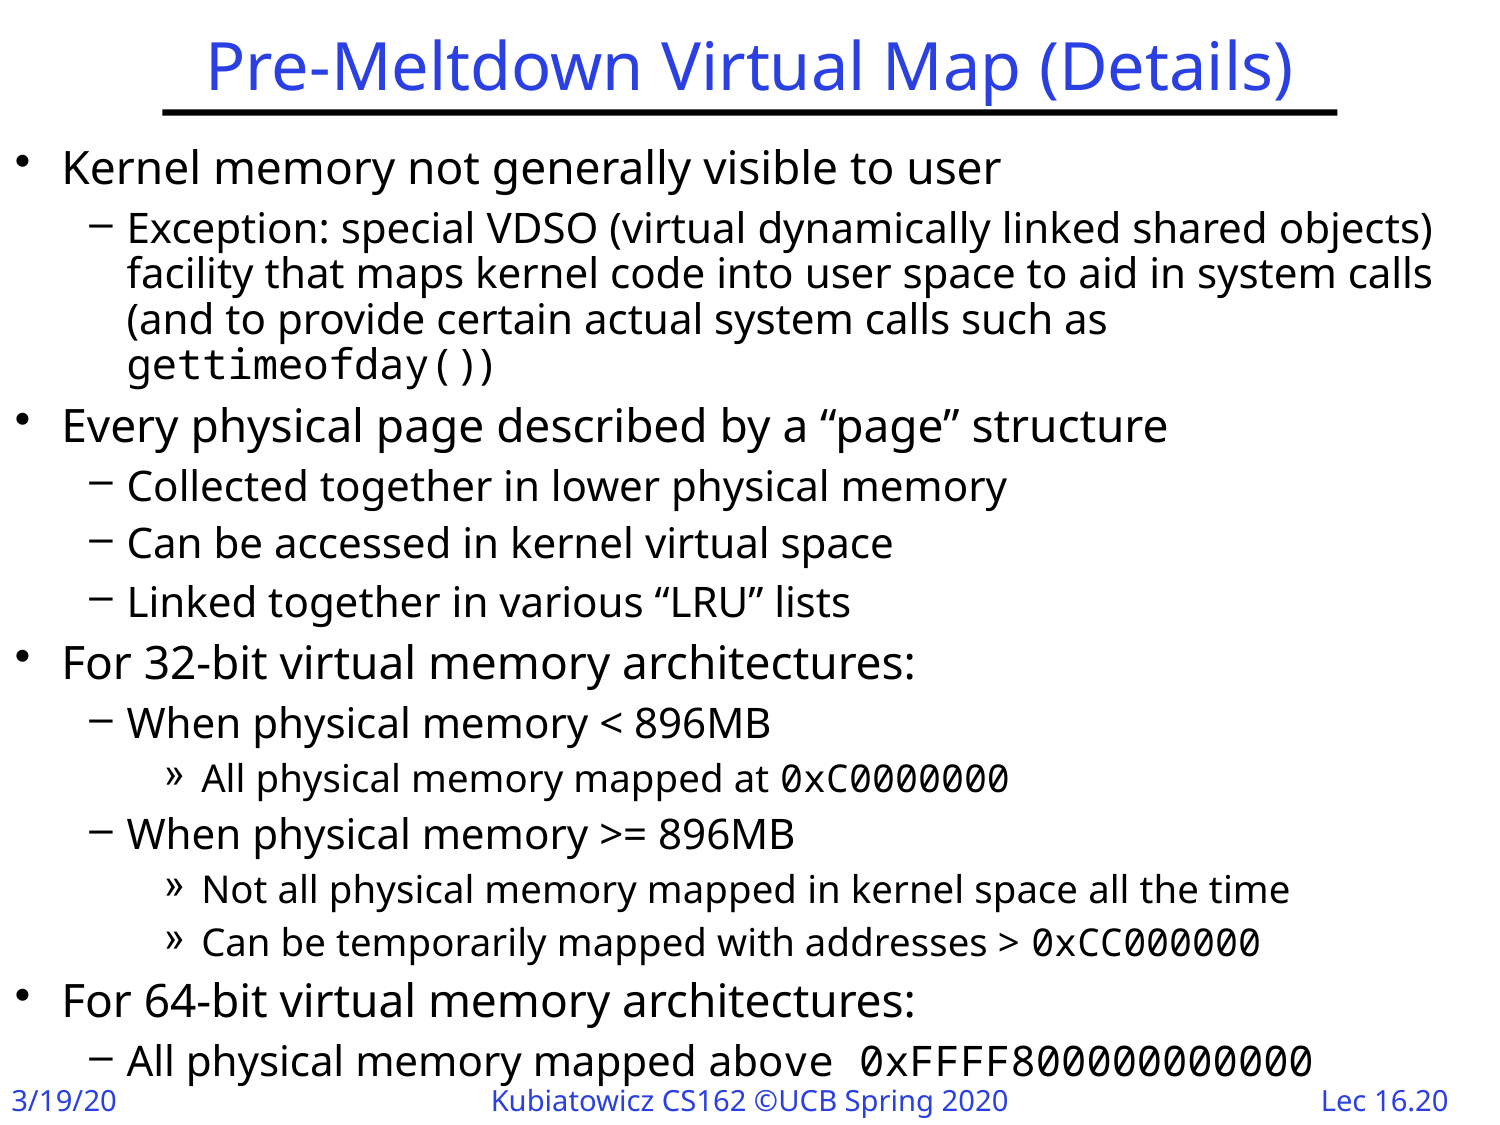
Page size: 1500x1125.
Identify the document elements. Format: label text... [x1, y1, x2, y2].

title Pre-Meltdown Virtual Map (Details) [162, 24, 1338, 113]
list Kernel memory not generally visible to user Exception: special VDSO (virtual dynamically linked shared objects) facility that maps kernel code into user space to aid in system calls (and to provide certain actual system calls such as gettimeofday()) Every physical page described by a “page” structure Collected together in lower physical memory Can be accessed in kernel virtual space Linked together in various “LRU” lists For 32-bit virtual memory architectures: When physical memory < 896MB All physical memory mapped at 0xC0000000 When physical memory >= 896MB Not all physical memory mapped in kernel space all the time Can be temporarily mapped with addresses > 0xCC000000 For 64-bit virtual memory architectures: All physical memory mapped above 0xFFFF800000000000 [0, 137, 1500, 1100]
